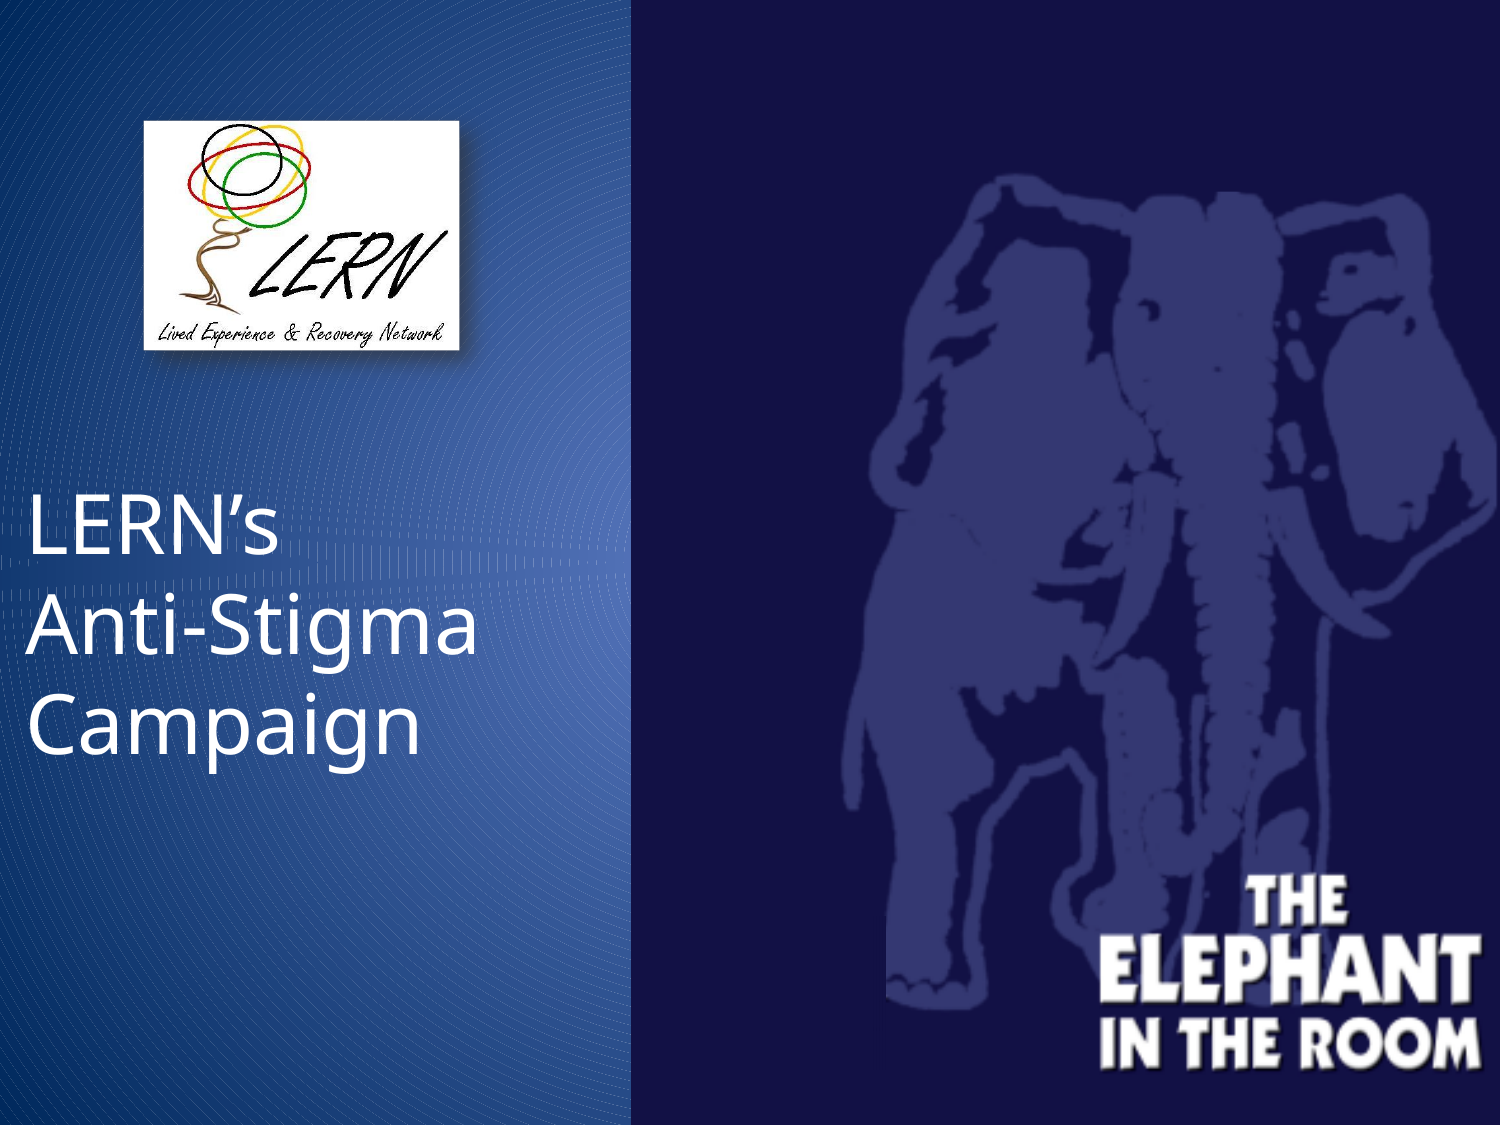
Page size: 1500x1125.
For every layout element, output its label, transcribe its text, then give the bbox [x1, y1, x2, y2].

text_box LERN’s Anti-Stigma Campaign [10, 463, 614, 779]
picture [122, 98, 502, 393]
picture [631, 0, 1500, 1125]
